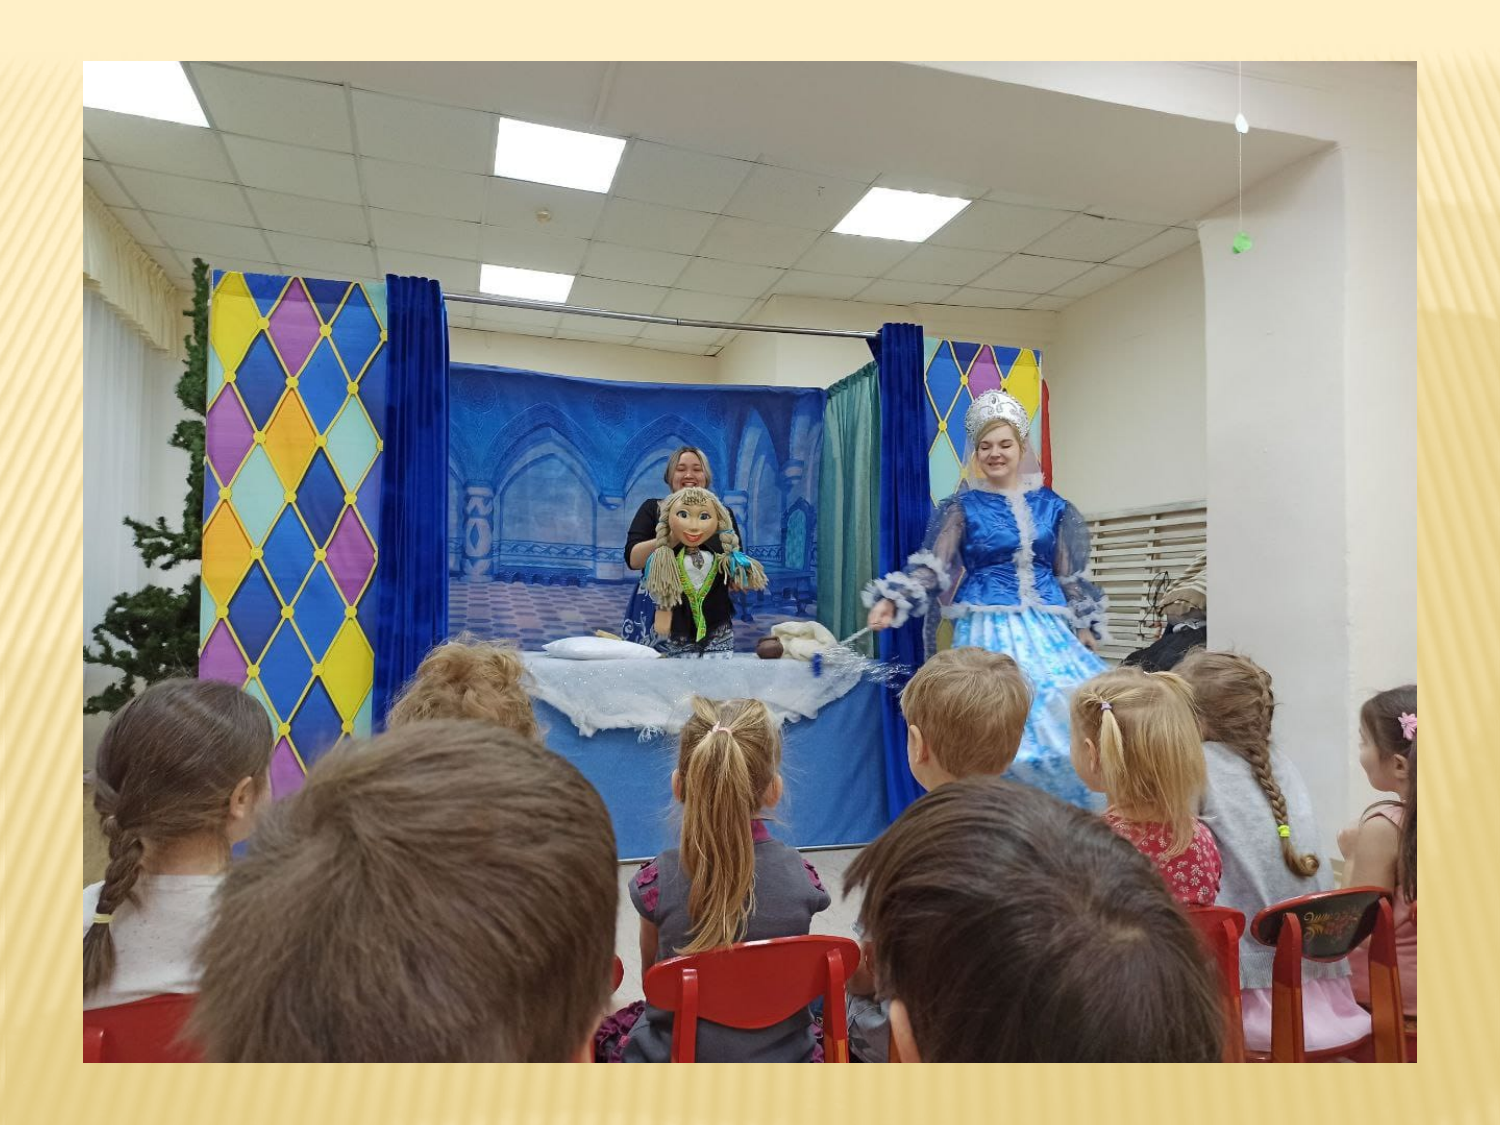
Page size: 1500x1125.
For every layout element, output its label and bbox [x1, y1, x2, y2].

picture [82, 61, 1417, 1064]
